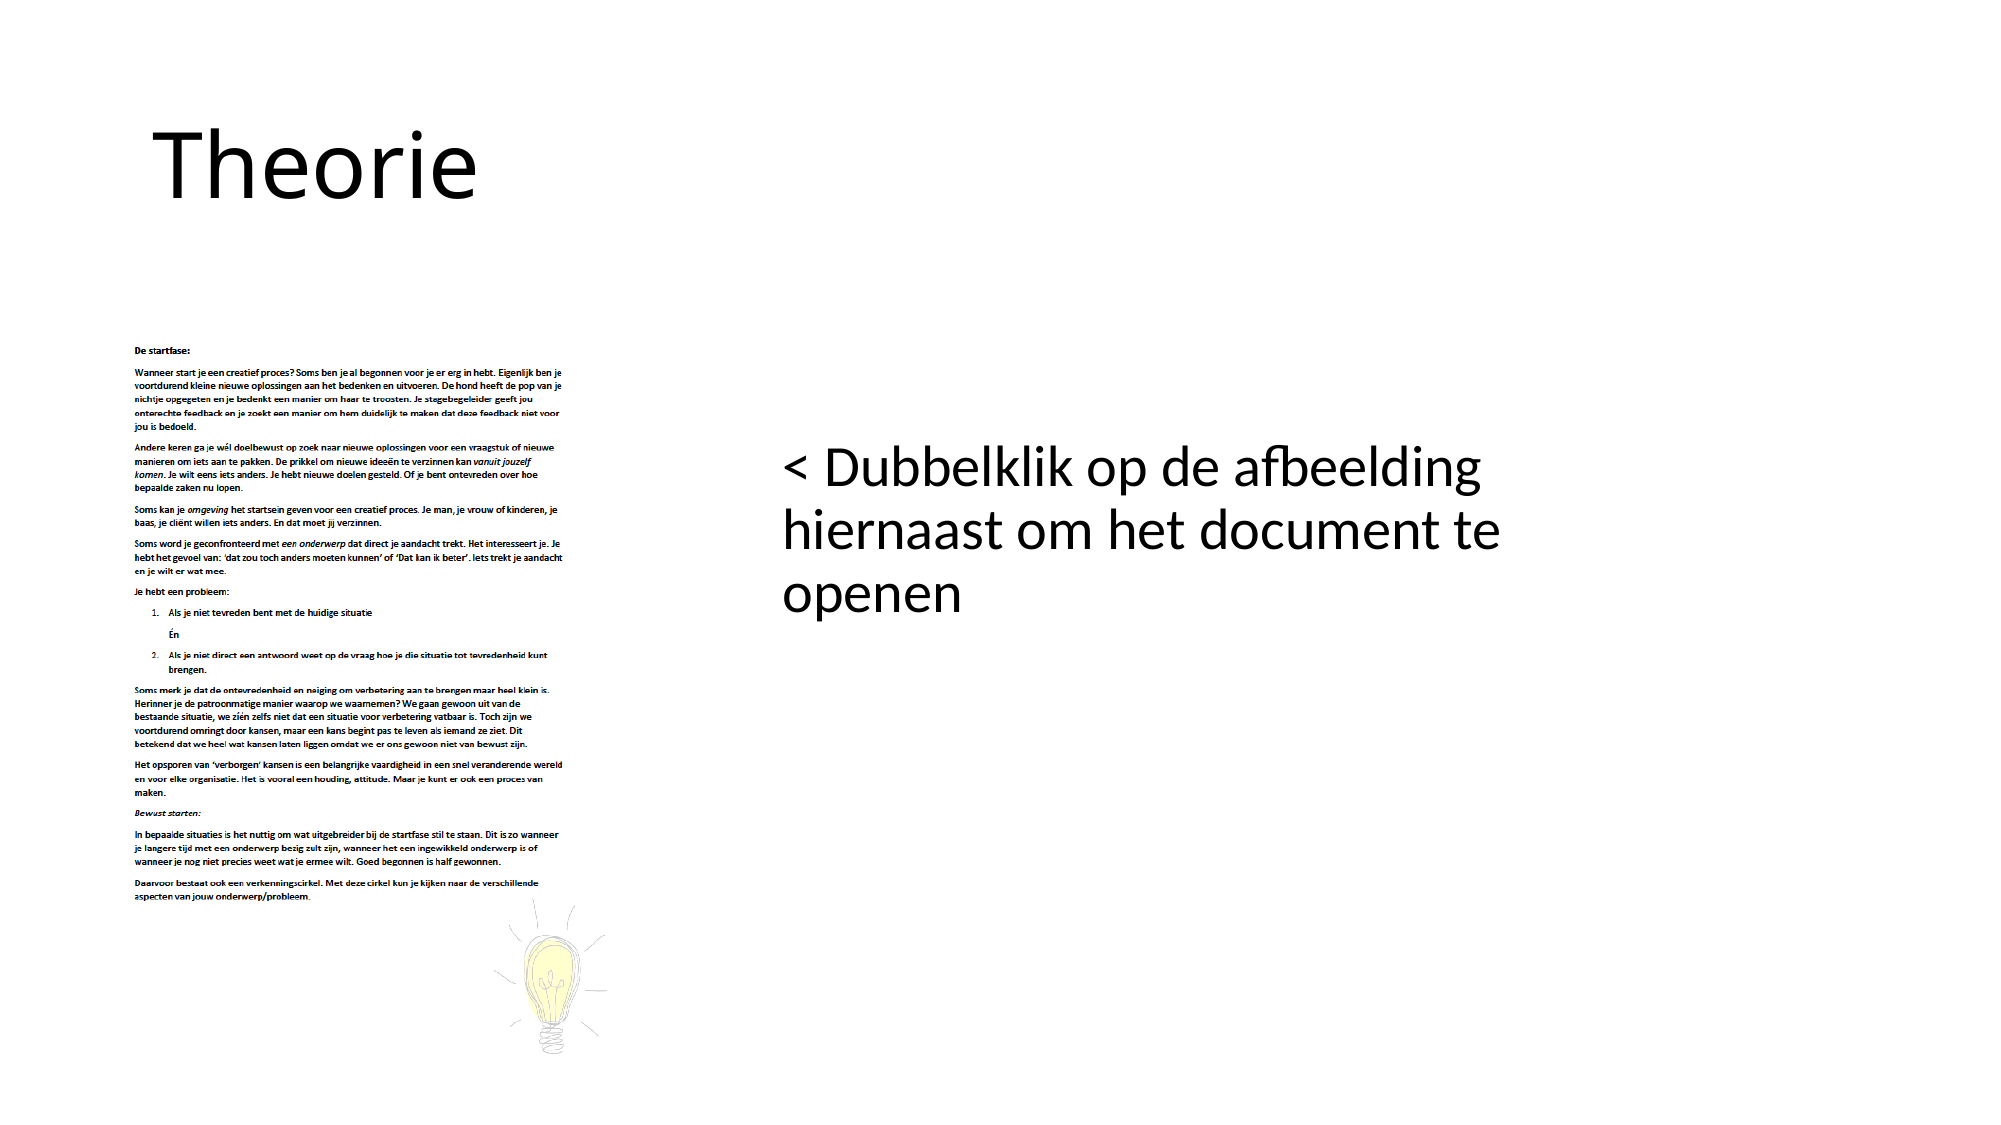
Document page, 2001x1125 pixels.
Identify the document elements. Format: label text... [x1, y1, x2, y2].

title Theorie [137, 59, 1863, 278]
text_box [67, 277, 630, 1073]
list < Dubbelklik op de afbeelding hiernaast om het document te openen [767, 428, 1533, 785]
